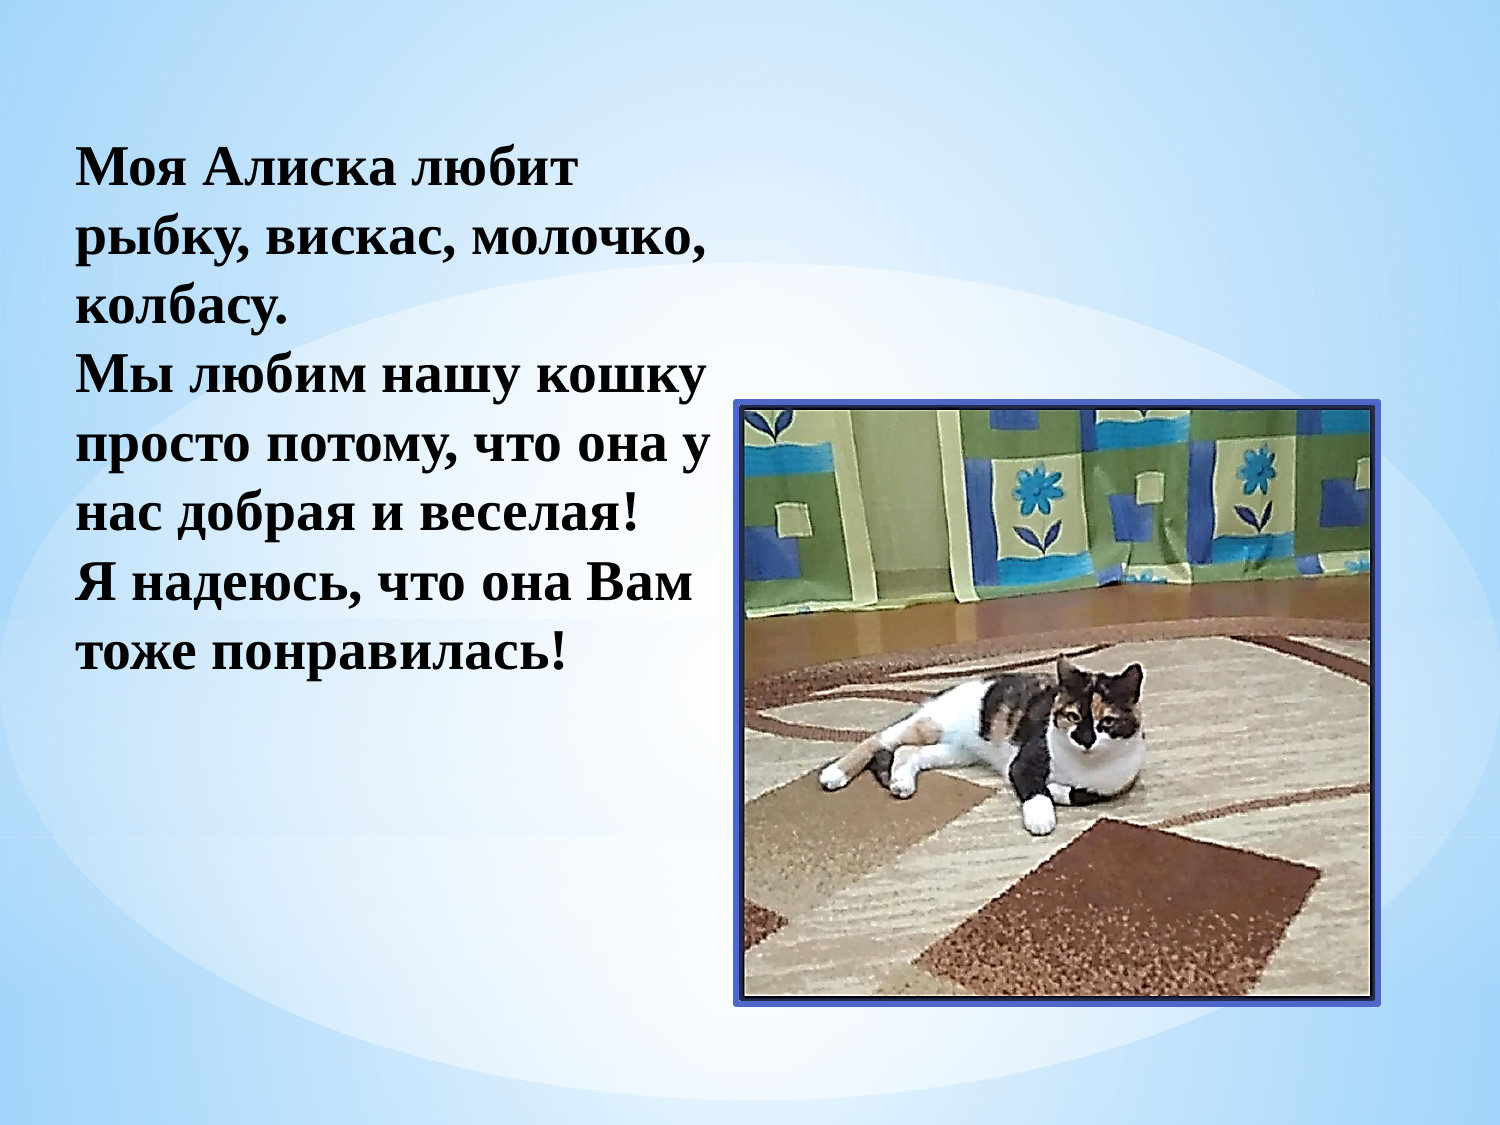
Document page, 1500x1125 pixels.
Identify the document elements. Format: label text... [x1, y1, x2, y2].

list Моя Алиска любит рыбку, вискас, молочко, колбасу. Мы любим нашу кошку просто потому, что она у нас добрая и веселая! Я надеюсь, что она Вам тоже понравилась! [53, 120, 737, 690]
picture [738, 404, 1376, 1001]
